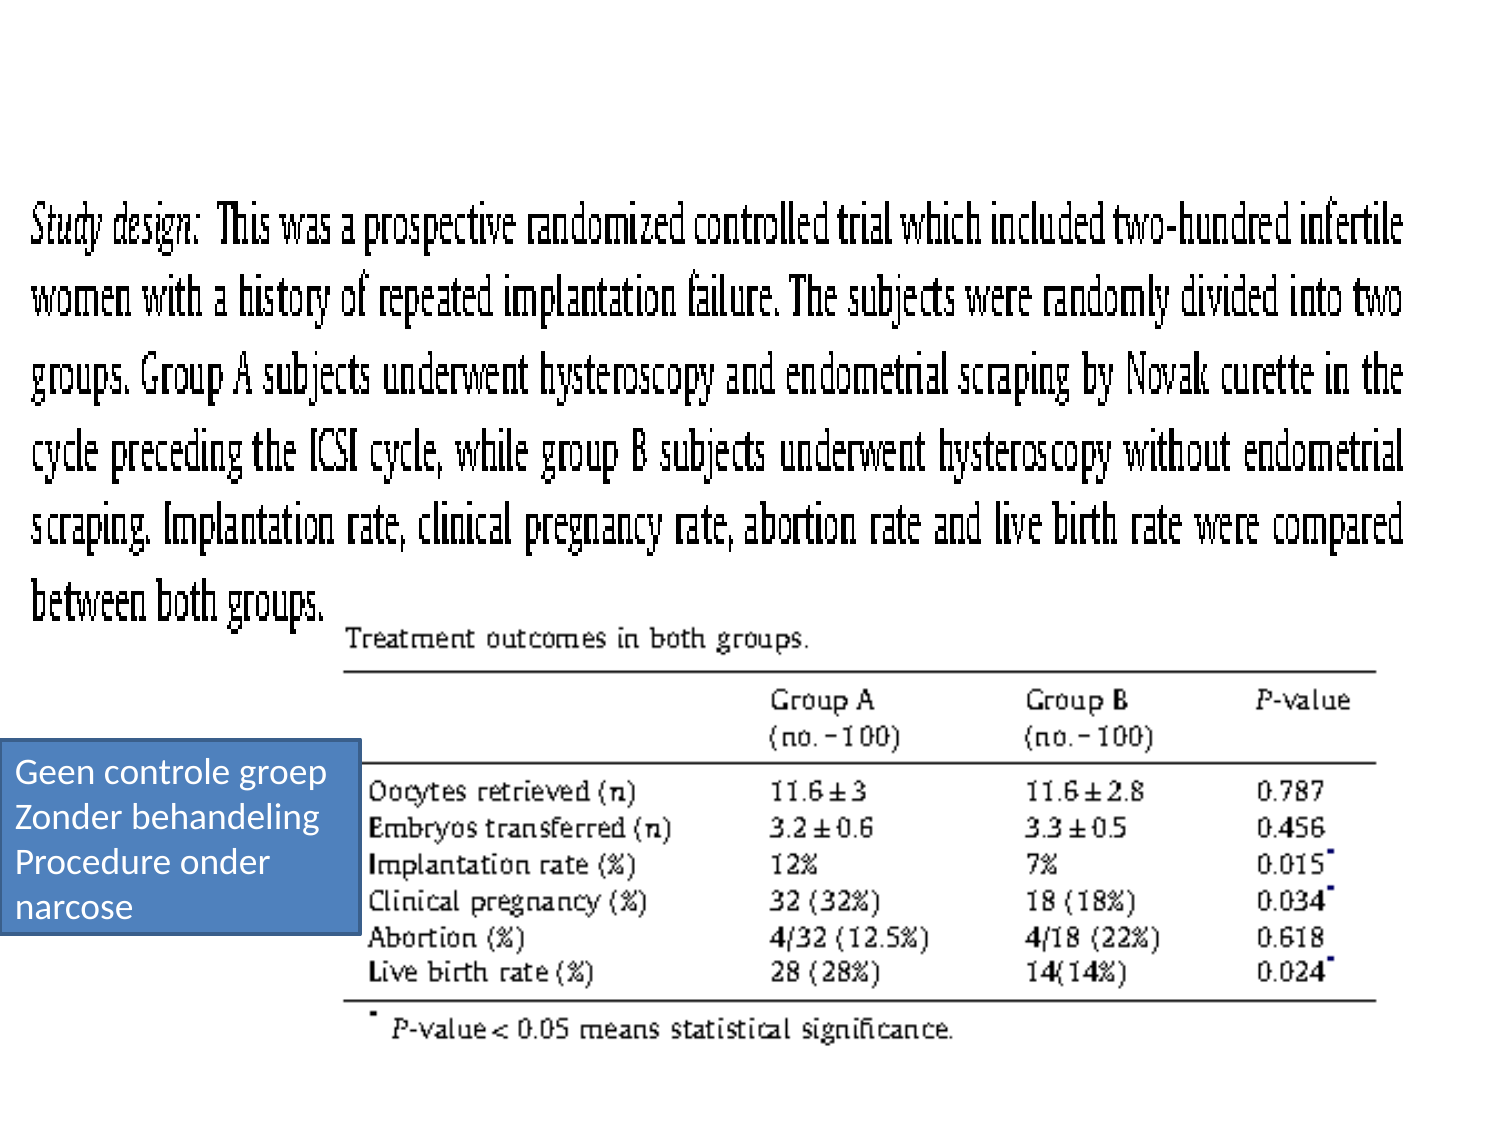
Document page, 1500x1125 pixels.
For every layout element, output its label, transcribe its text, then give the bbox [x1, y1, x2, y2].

text_box Geen controle groep Zonder behandeling Procedure onder narcose [0, 738, 319, 936]
picture [0, 184, 1500, 648]
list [324, 621, 1459, 1095]
